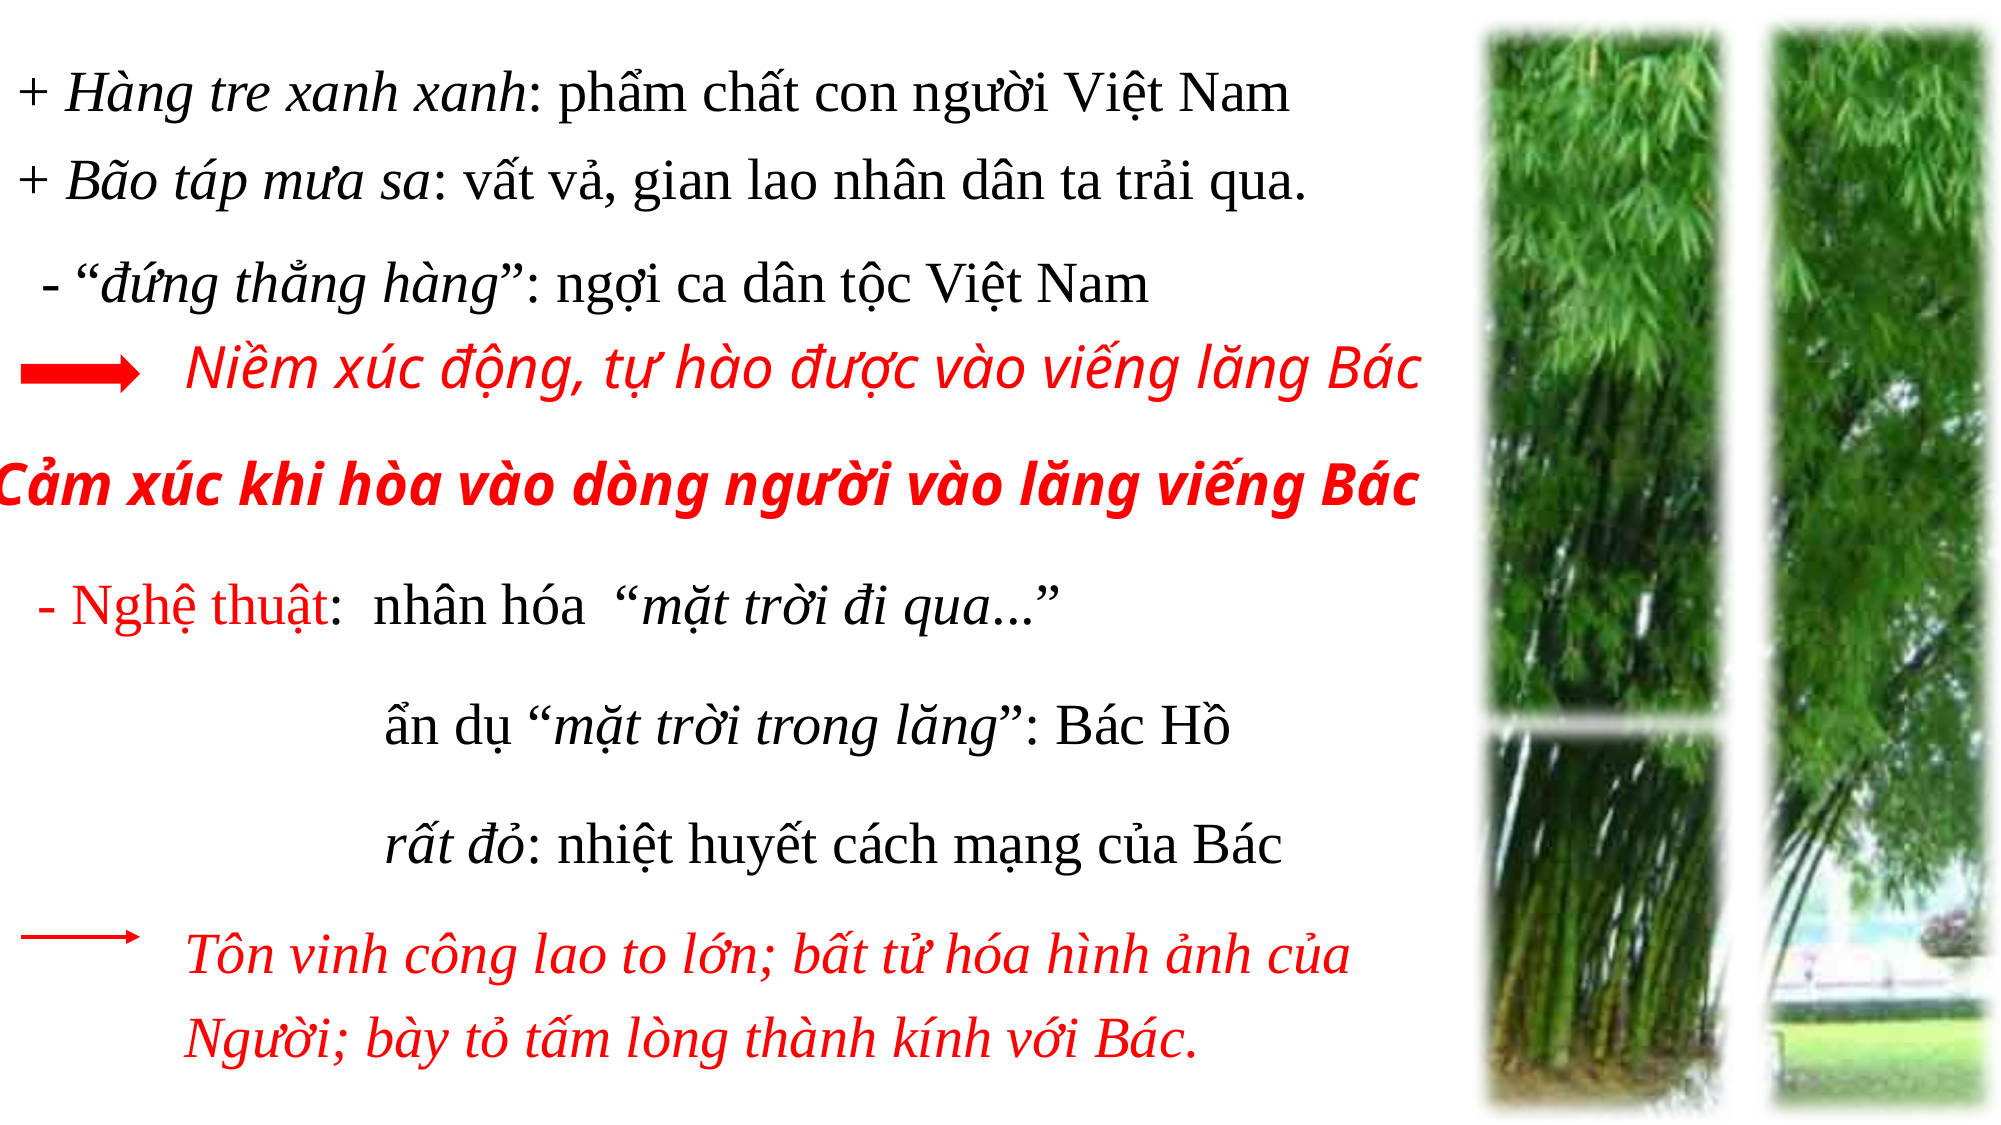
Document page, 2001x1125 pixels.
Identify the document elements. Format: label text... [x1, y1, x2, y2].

text_box - Nghệ thuật: nhân hóa “mặt trời đi qua...” [22, 559, 1076, 645]
picture [1501, 47, 1707, 704]
text_box - “đứng thẳng hàng”: ngợi ca dân tộc Việt Nam [26, 237, 1165, 322]
text_box 2.Cảm xúc khi hòa vào dòng người vào lăng viếng Bác [0, 439, 1435, 525]
picture [1785, 43, 1972, 1094]
text_box rất đỏ: nhiệt huyết cách mạng của Bác [370, 798, 1301, 883]
picture [1500, 744, 1707, 1096]
text_box [19, 351, 142, 396]
text_box + Hàng tre xanh xanh: phẩm chất con người Việt Nam + Bão táp mưa sa: vất vả, gian lao nhân dân ta trải qua. [0, 28, 1449, 219]
text_box ẩn dụ “mặt trời trong lăng”: Bác Hồ [370, 678, 1301, 764]
text_box Niềm xúc động, tự hào được vào viếng lăng Bác [169, 322, 1449, 408]
text_box Tôn vinh công lao to lớn; bất tử hóa hình ảnh của Người; bày tỏ tấm lòng thành kính với Bác. [169, 893, 1486, 1077]
